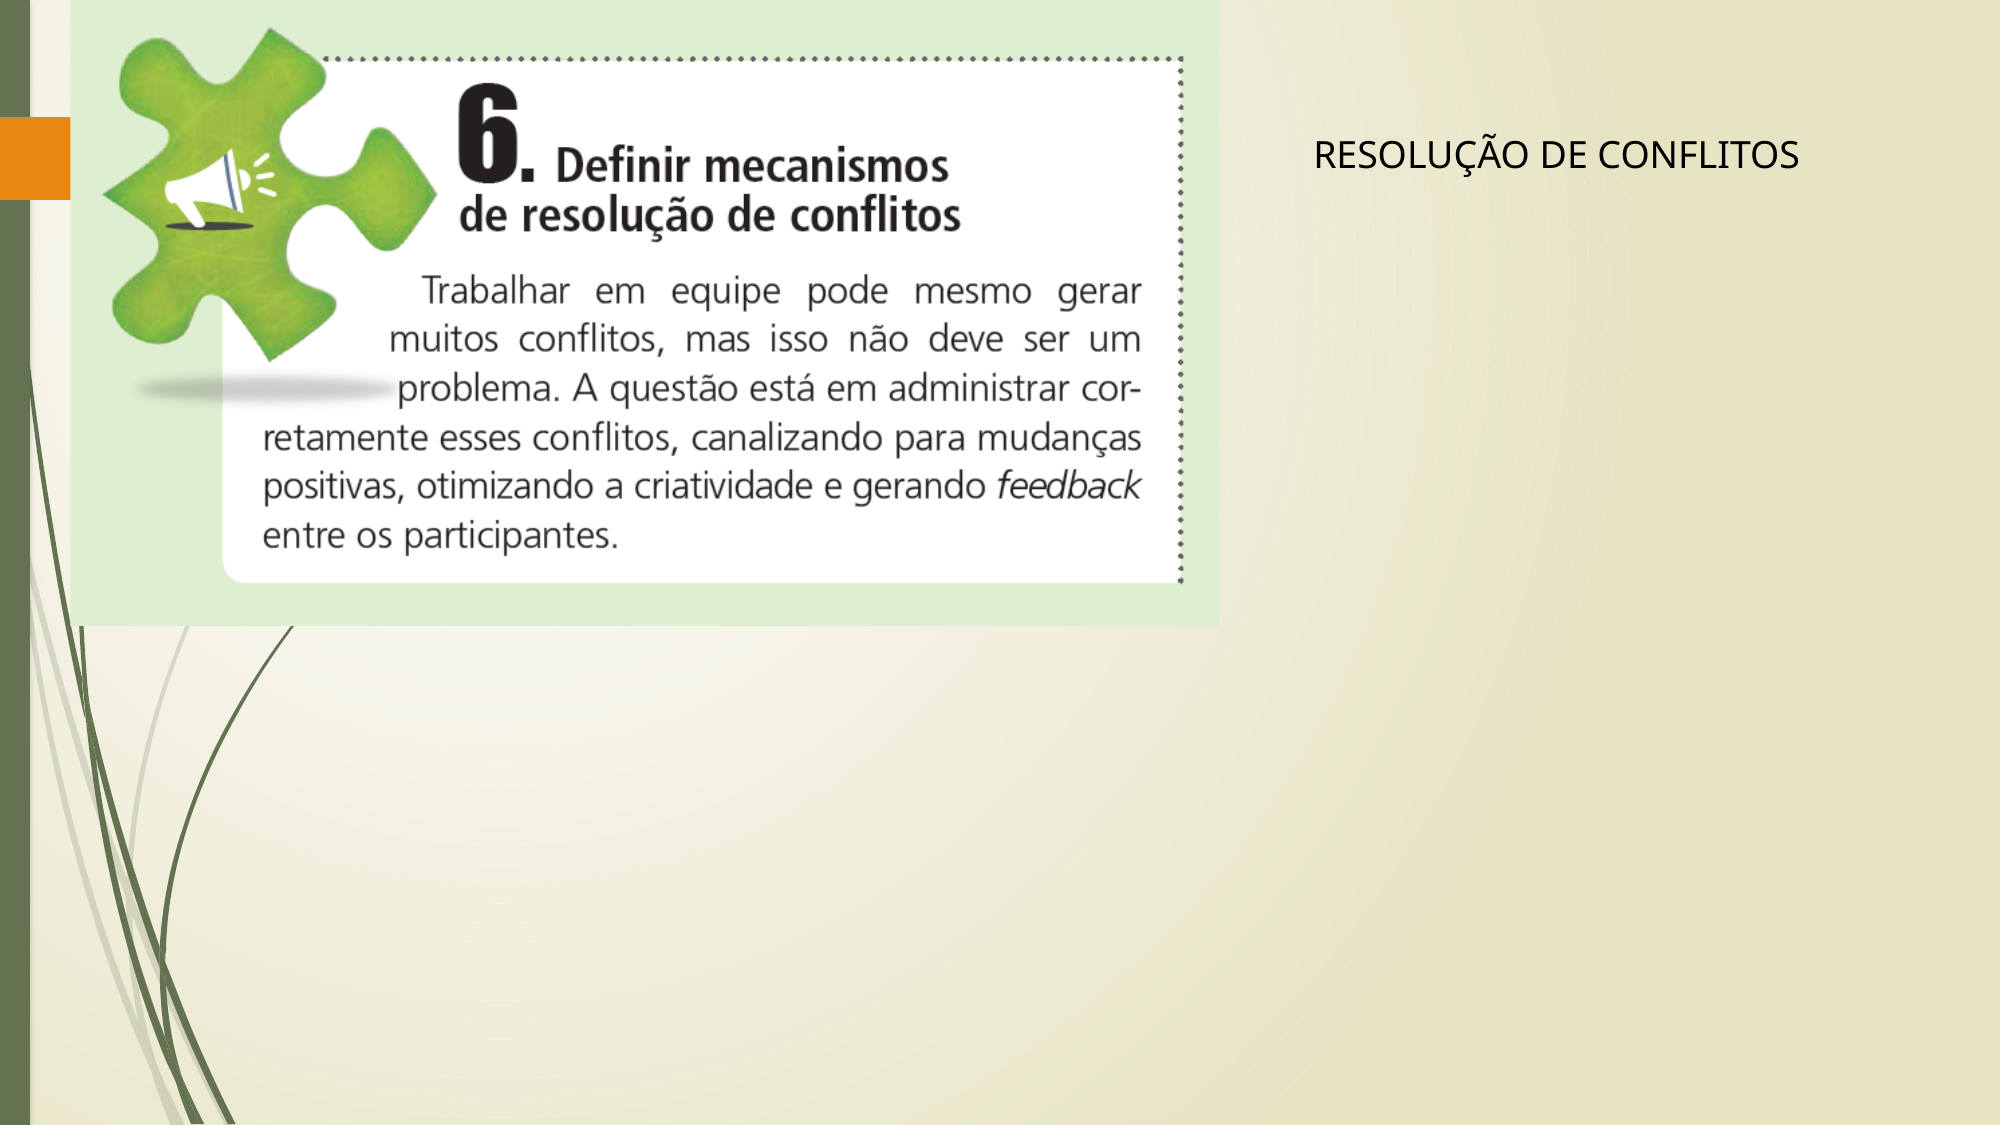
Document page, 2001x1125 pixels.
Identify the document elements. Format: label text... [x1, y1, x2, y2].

picture [70, 0, 1220, 626]
text_box RESOLUÇÃO DE CONFLITOS [1298, 123, 1816, 184]
